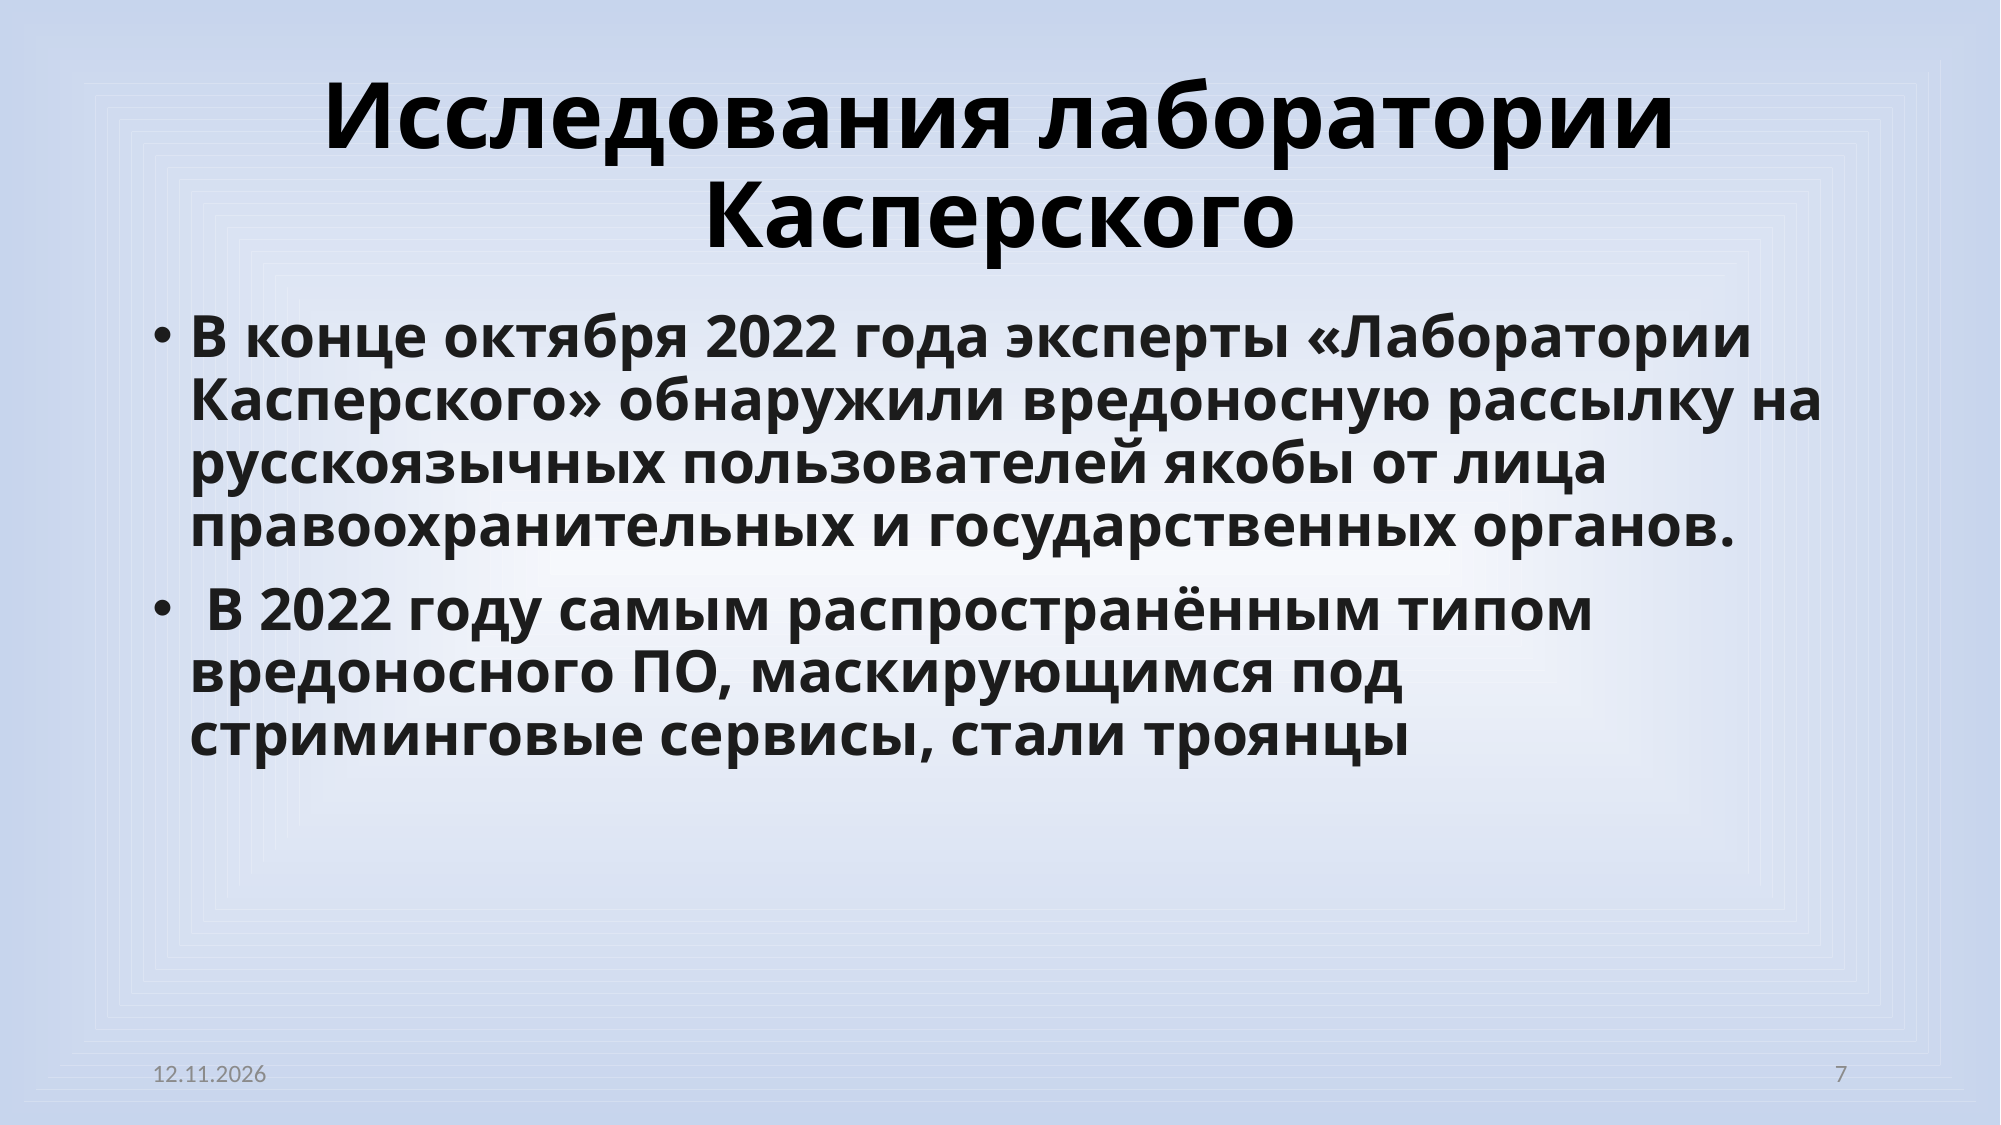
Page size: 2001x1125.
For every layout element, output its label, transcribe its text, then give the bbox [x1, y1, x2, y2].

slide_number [137, 1042, 588, 1103]
list В конце октября 2022 года эксперты «Лаборатории Касперского» обнаружили вредоносную рассылку на русскоязычных пользователей якобы от лица правоохранительных и государственных органов. В 2022 году самым распространённым типом вредоносного ПО, маскирующимся под стриминговые сервисы, стали троянцы [137, 299, 1863, 1014]
slide_number 7 [1412, 1042, 1863, 1103]
title Исследования лаборатории Касперского [137, 59, 1863, 278]
